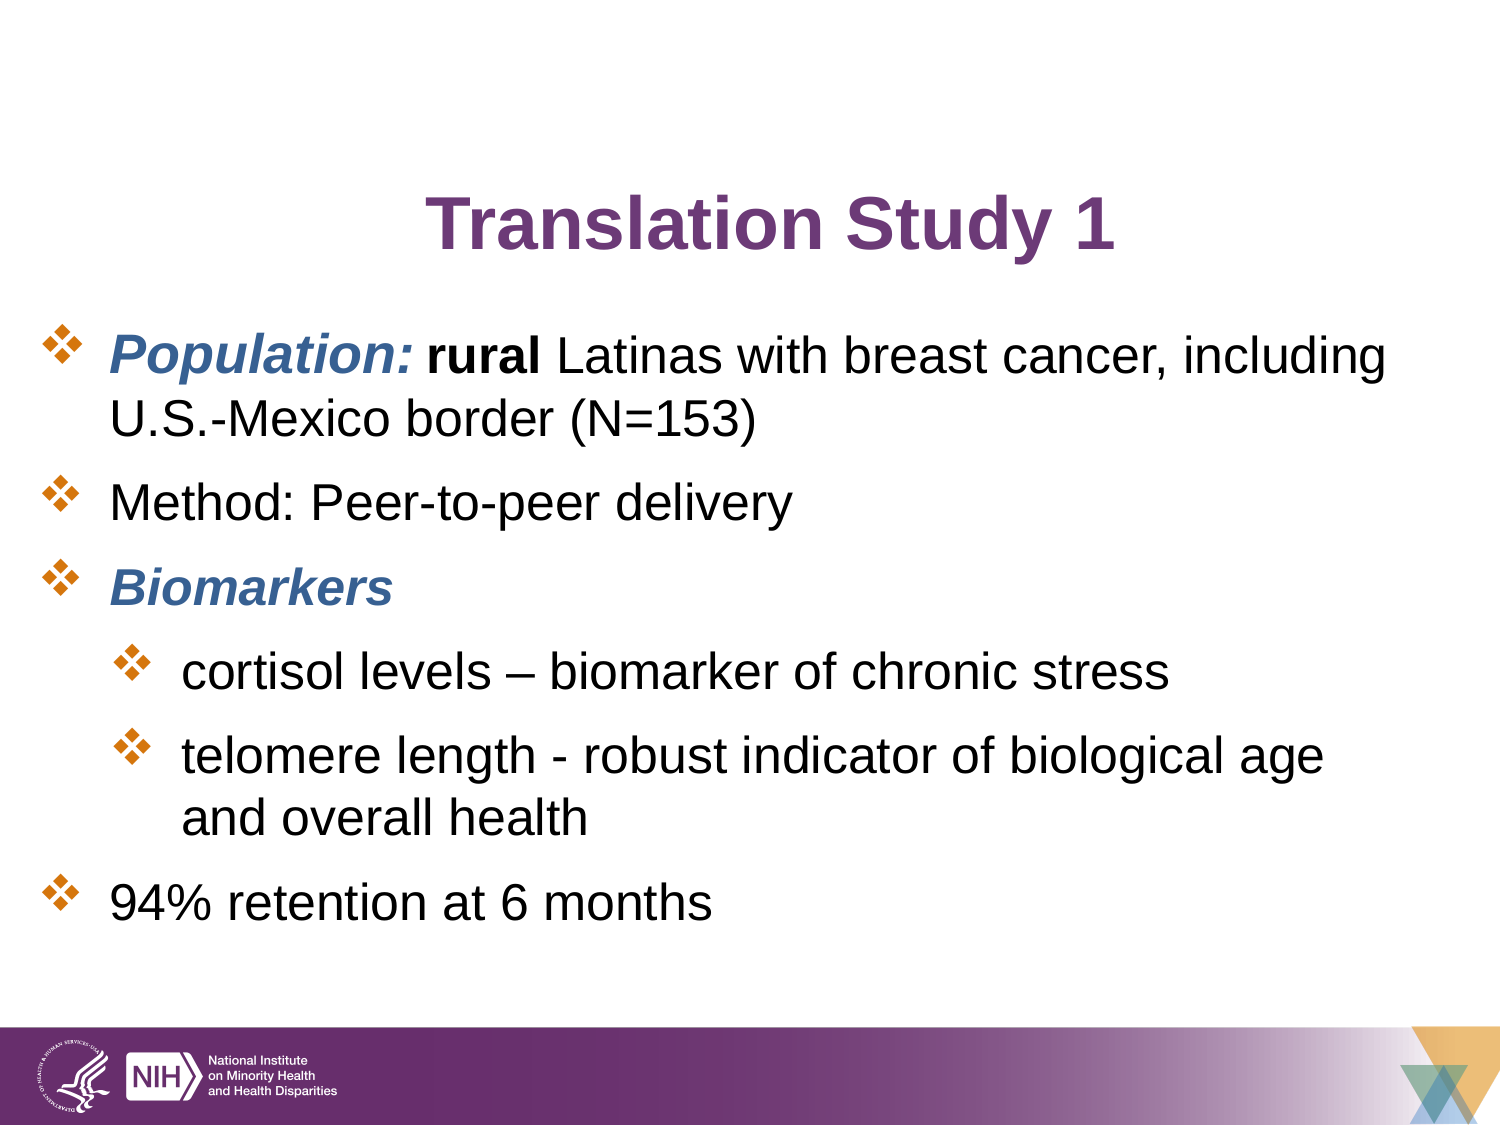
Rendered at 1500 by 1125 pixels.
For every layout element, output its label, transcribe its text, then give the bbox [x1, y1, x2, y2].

title Translation Study 1 [107, 194, 1435, 266]
list Population: rural Latinas with breast cancer, including U.S.-Mexico border (N=153) Method: Peer-to-peer delivery Biomarkers cortisol levels – biomarker of chronic stress telomere length - robust indicator of biological age and overall health 94% retention at 6 months [37, 318, 1405, 935]
picture [0, 1026, 1500, 1125]
